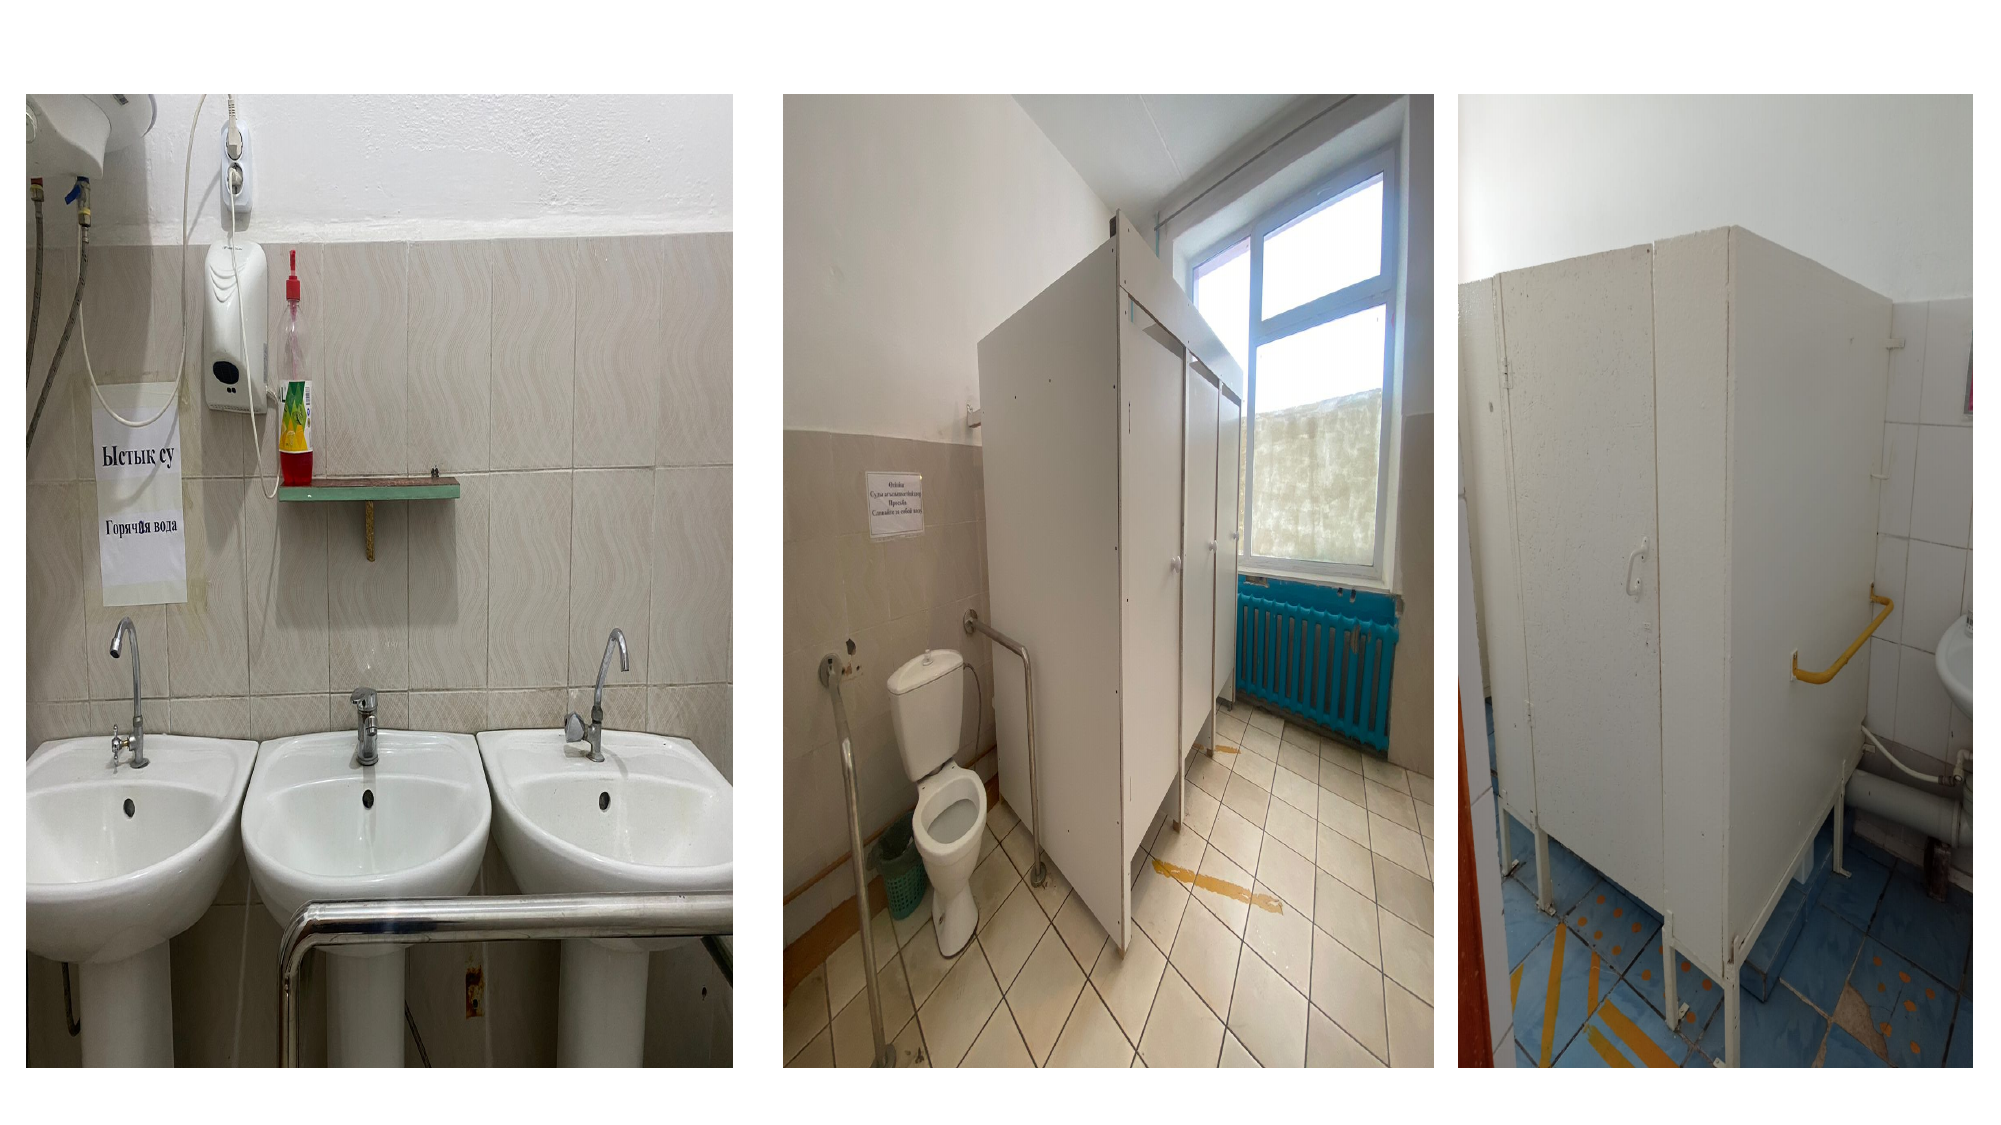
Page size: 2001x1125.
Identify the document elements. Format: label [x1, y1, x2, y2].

picture [783, 94, 1434, 1068]
picture [1458, 94, 1973, 1068]
picture [26, 94, 733, 1068]
